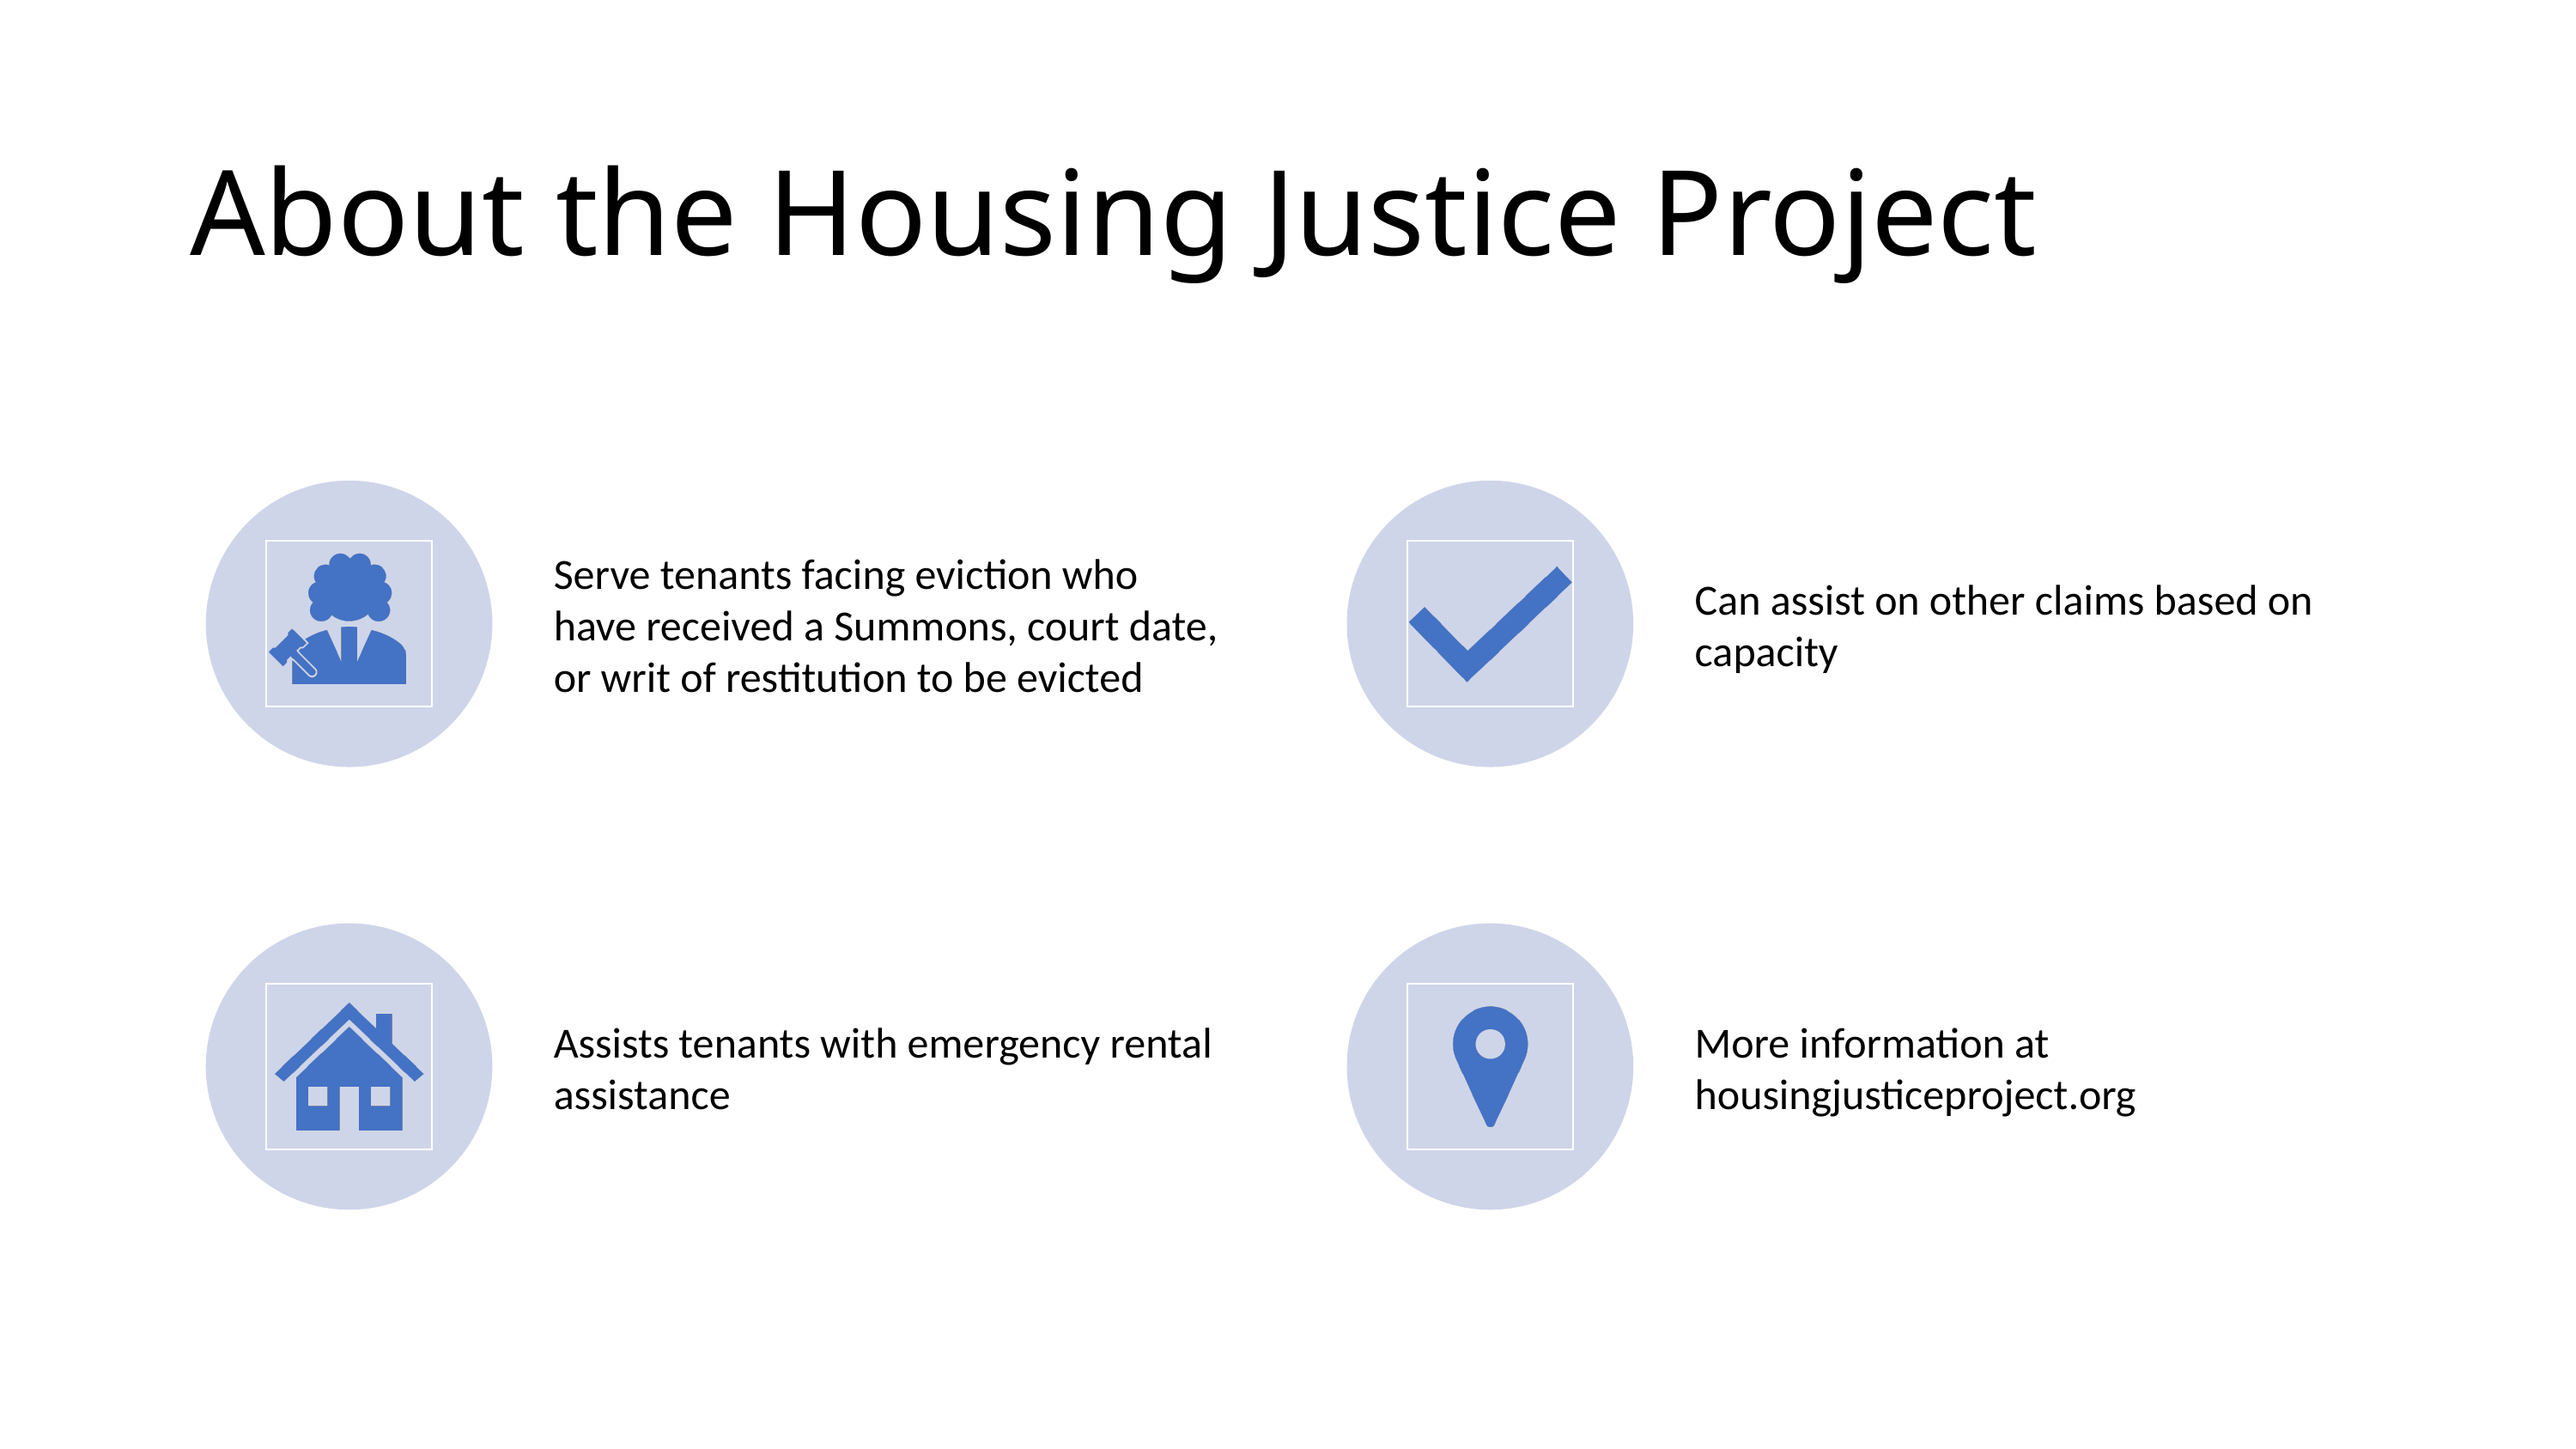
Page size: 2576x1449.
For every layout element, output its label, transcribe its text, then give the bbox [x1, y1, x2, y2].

title About the Housing Justice Project [177, 76, 2399, 357]
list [177, 385, 2399, 1305]
